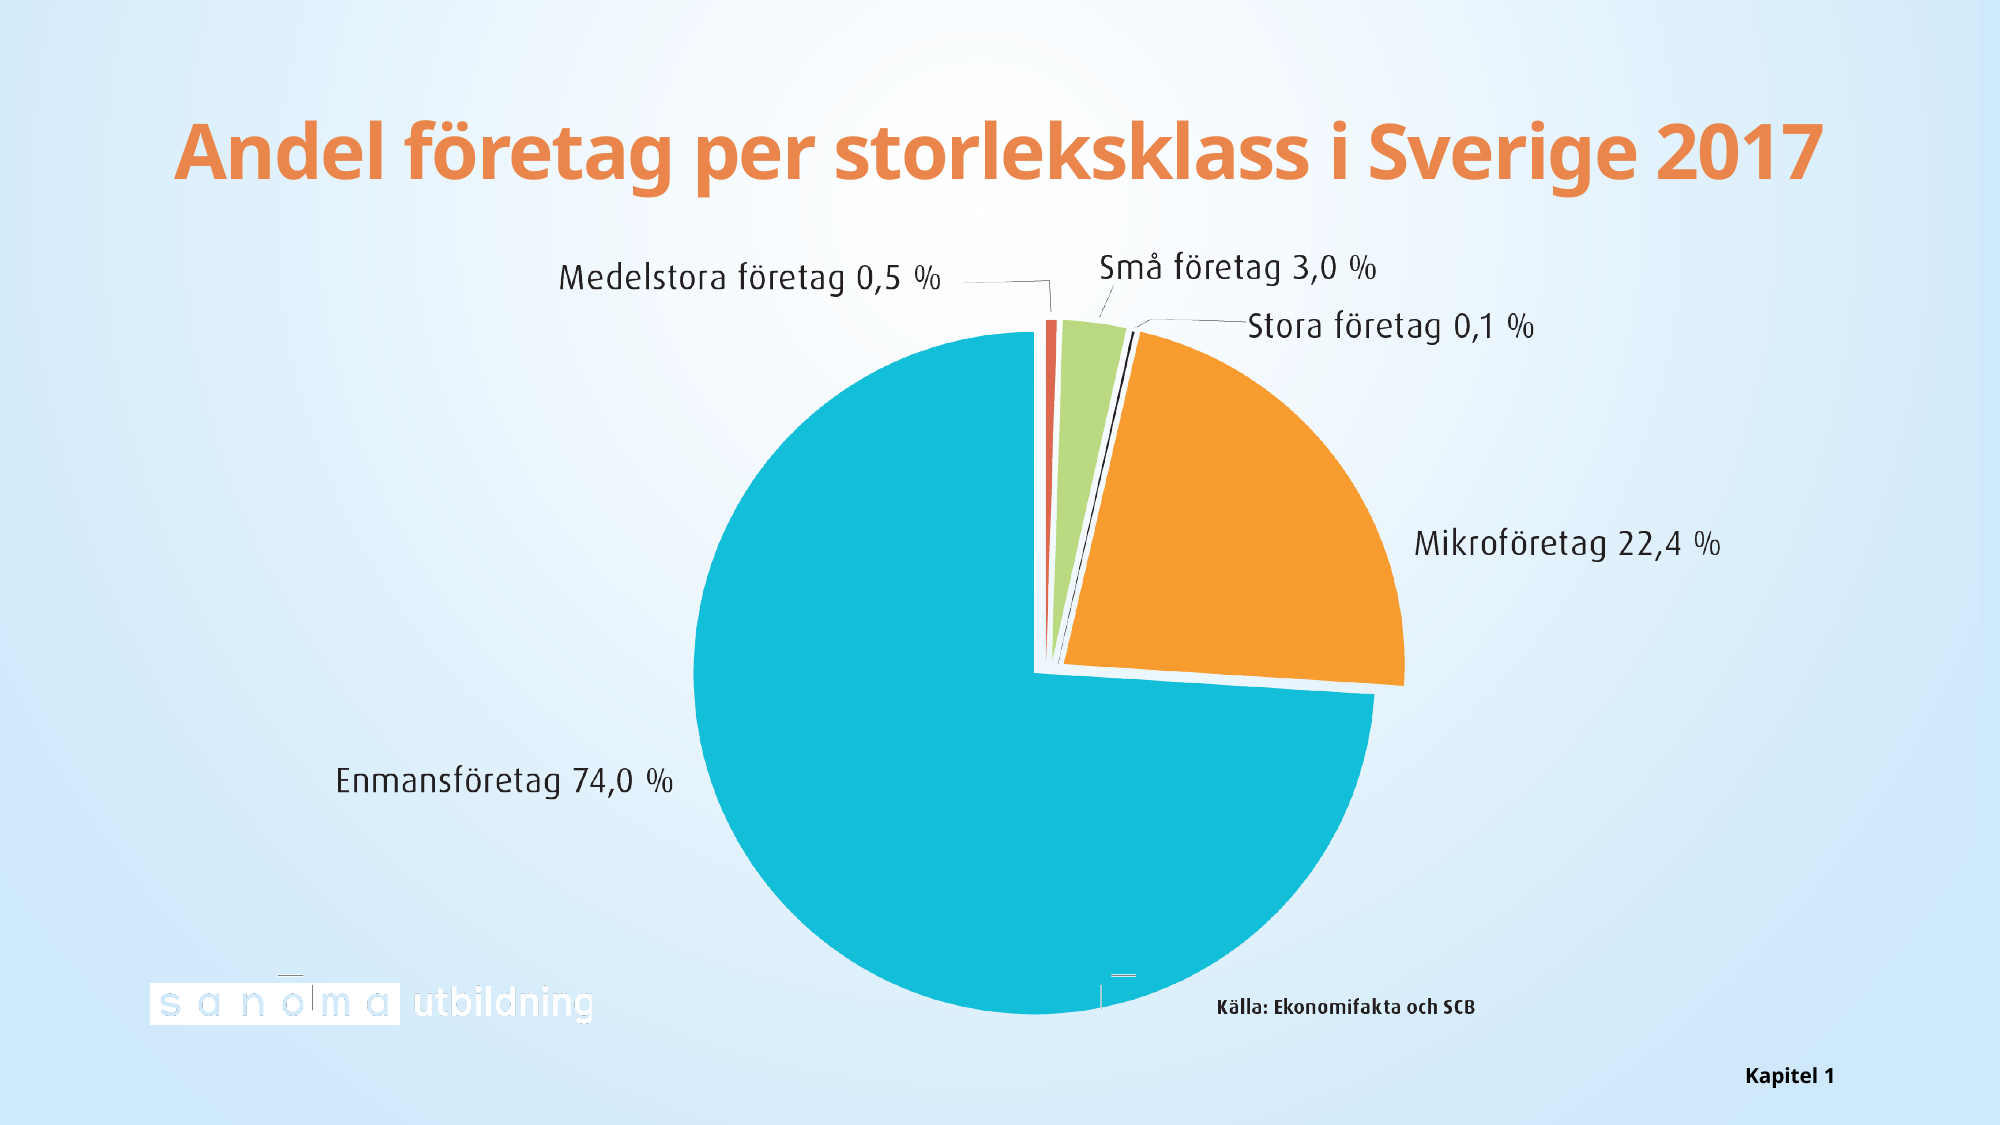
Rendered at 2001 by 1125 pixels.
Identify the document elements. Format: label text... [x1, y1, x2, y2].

picture [0, 0, 1980, 1125]
text_box Kapitel 1 [1687, 1055, 1851, 1096]
title Andel företag per storleksklass i Sverige 2017 [149, 101, 1851, 213]
